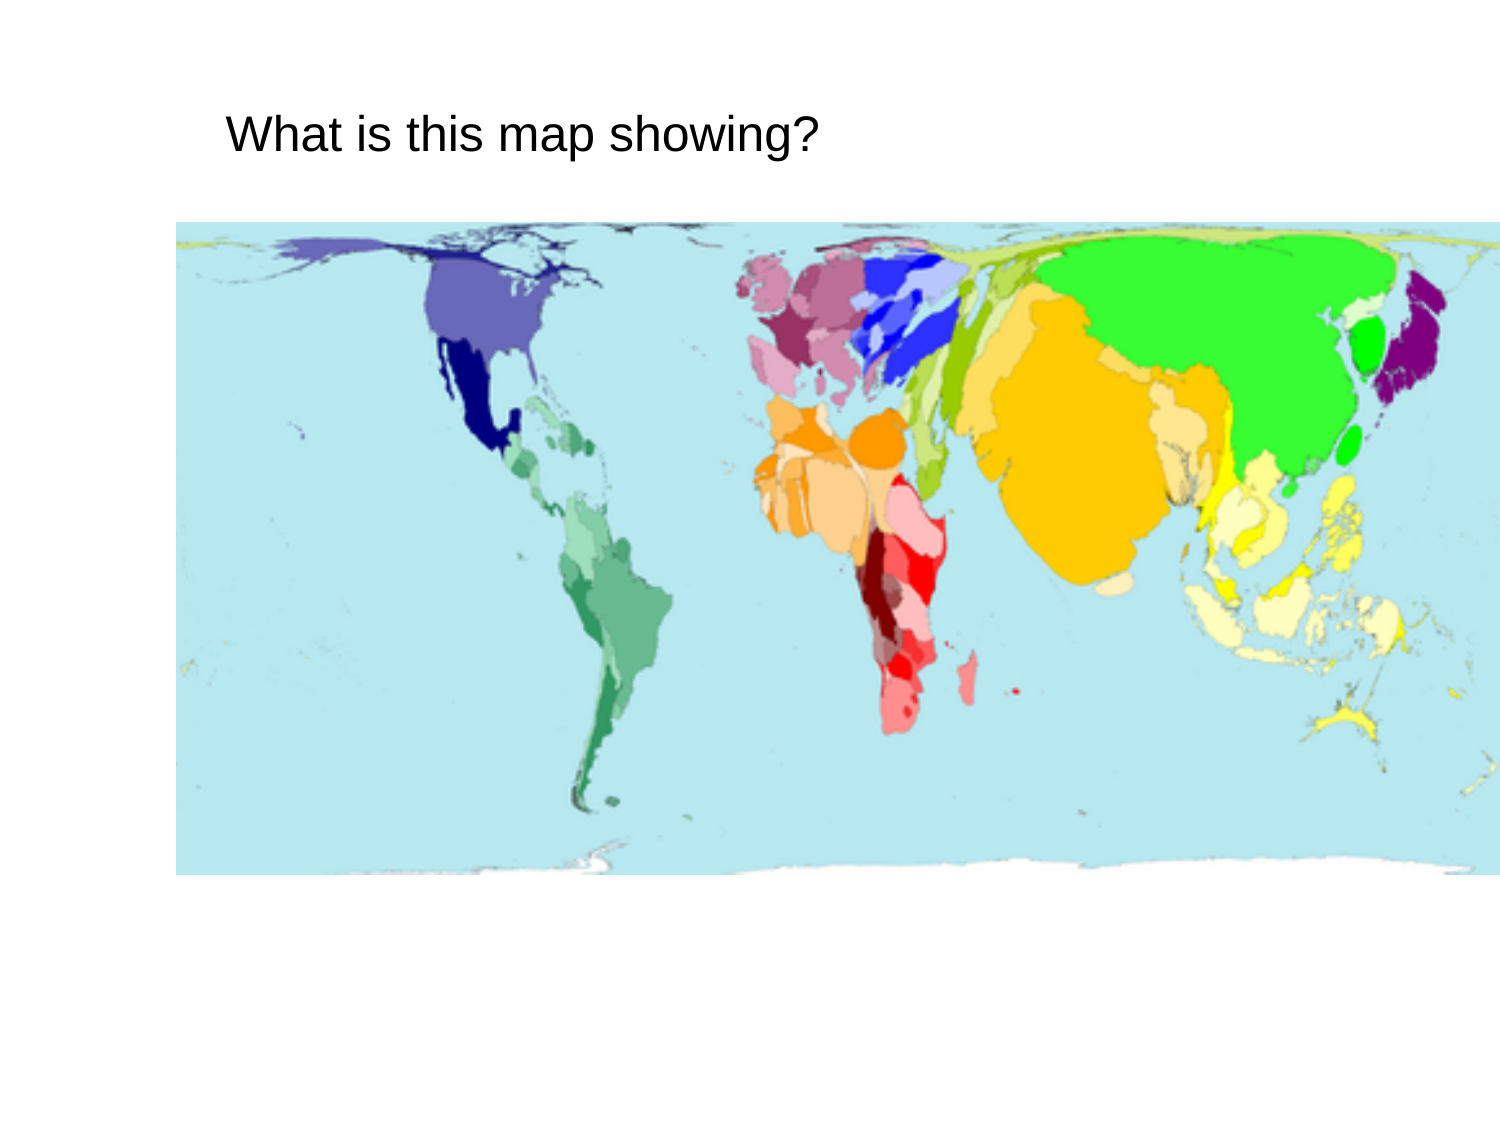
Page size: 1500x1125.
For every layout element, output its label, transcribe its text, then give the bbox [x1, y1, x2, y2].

text_box What is this map showing? [210, 93, 926, 169]
picture [176, 222, 1500, 875]
